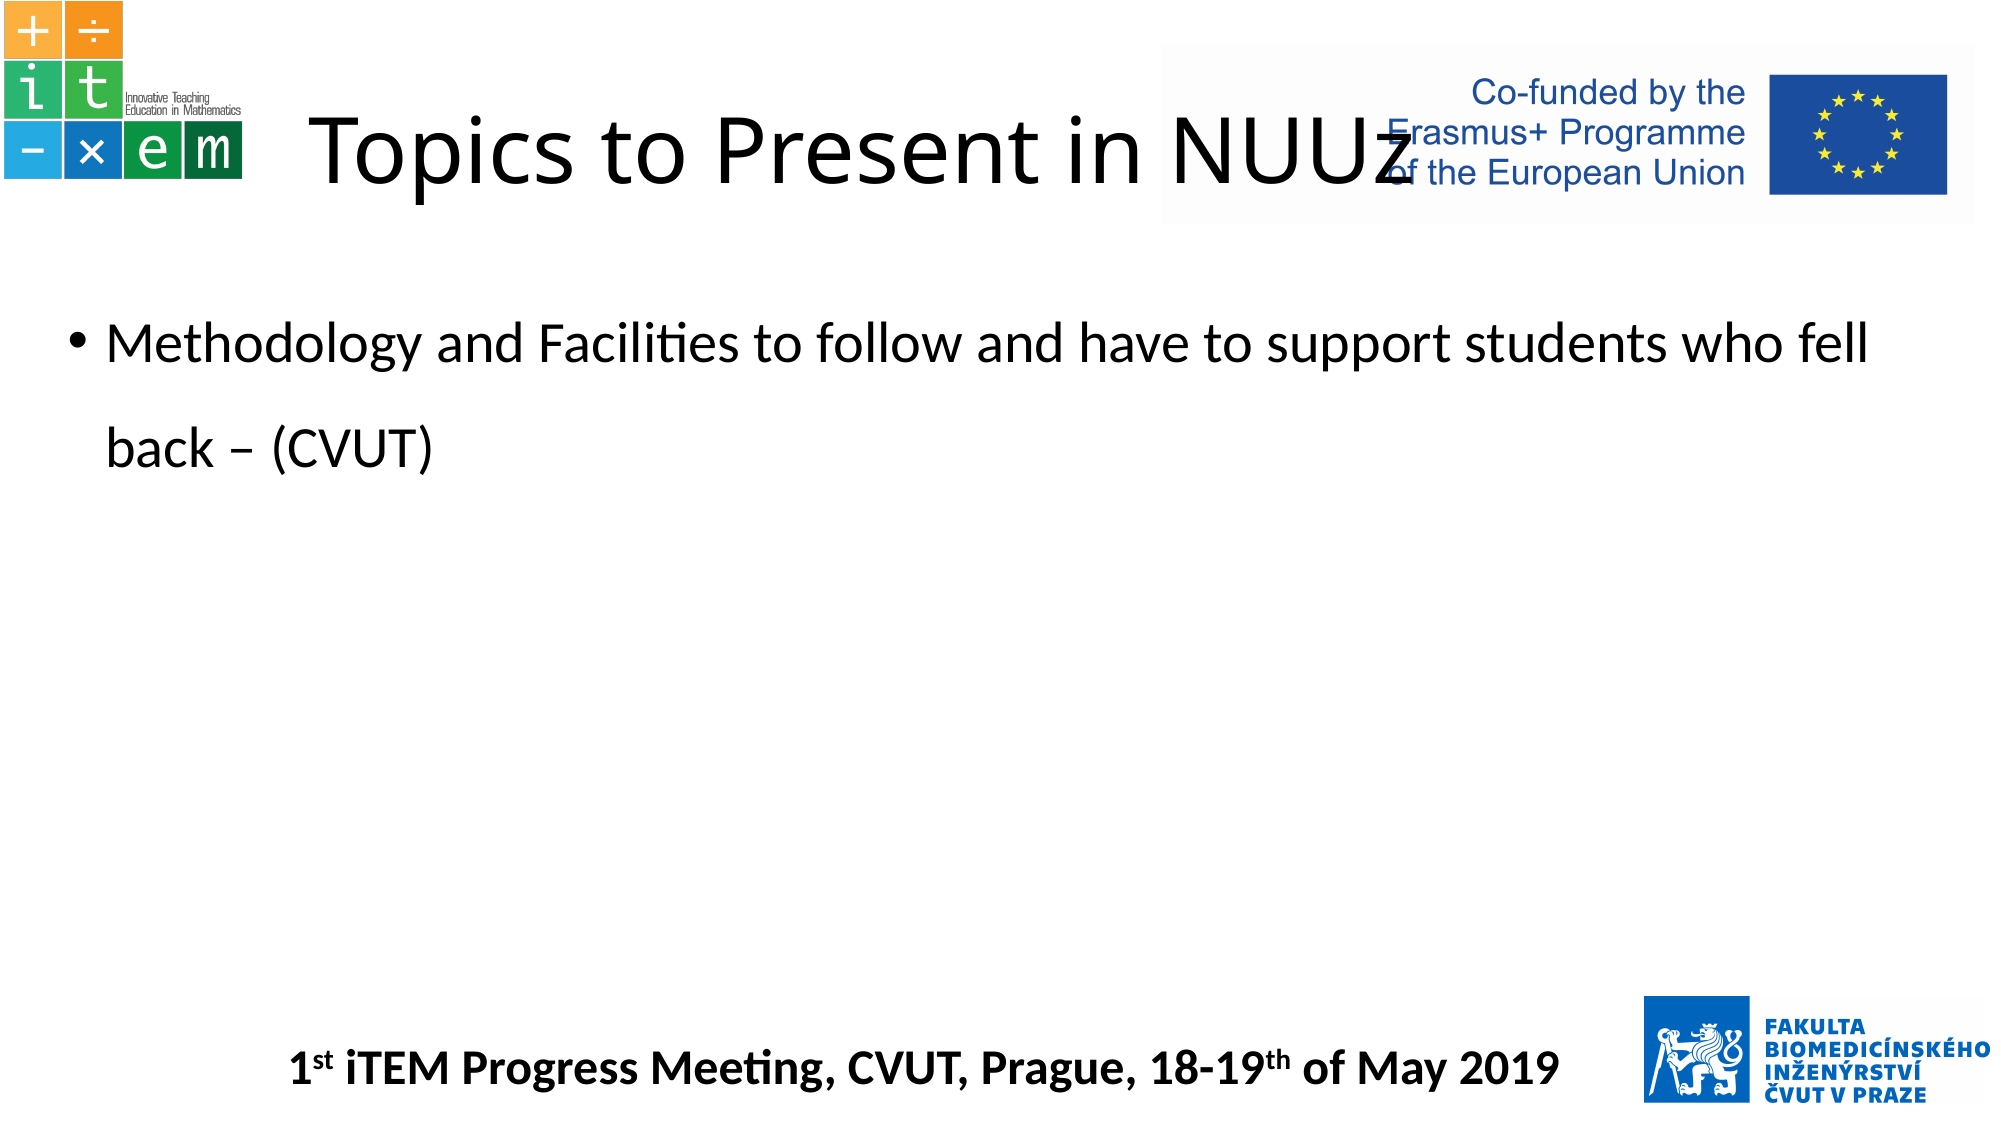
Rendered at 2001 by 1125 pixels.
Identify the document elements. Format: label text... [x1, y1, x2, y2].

picture [1725, 45, 1975, 224]
picture [0, 0, 260, 44]
picture [1644, 996, 1990, 1103]
list Methodology and Facilities to follow and have to support students who fell back – (CVUT) [52, 262, 1969, 977]
title Topics to Present in NUUz [0, 44, 1725, 263]
